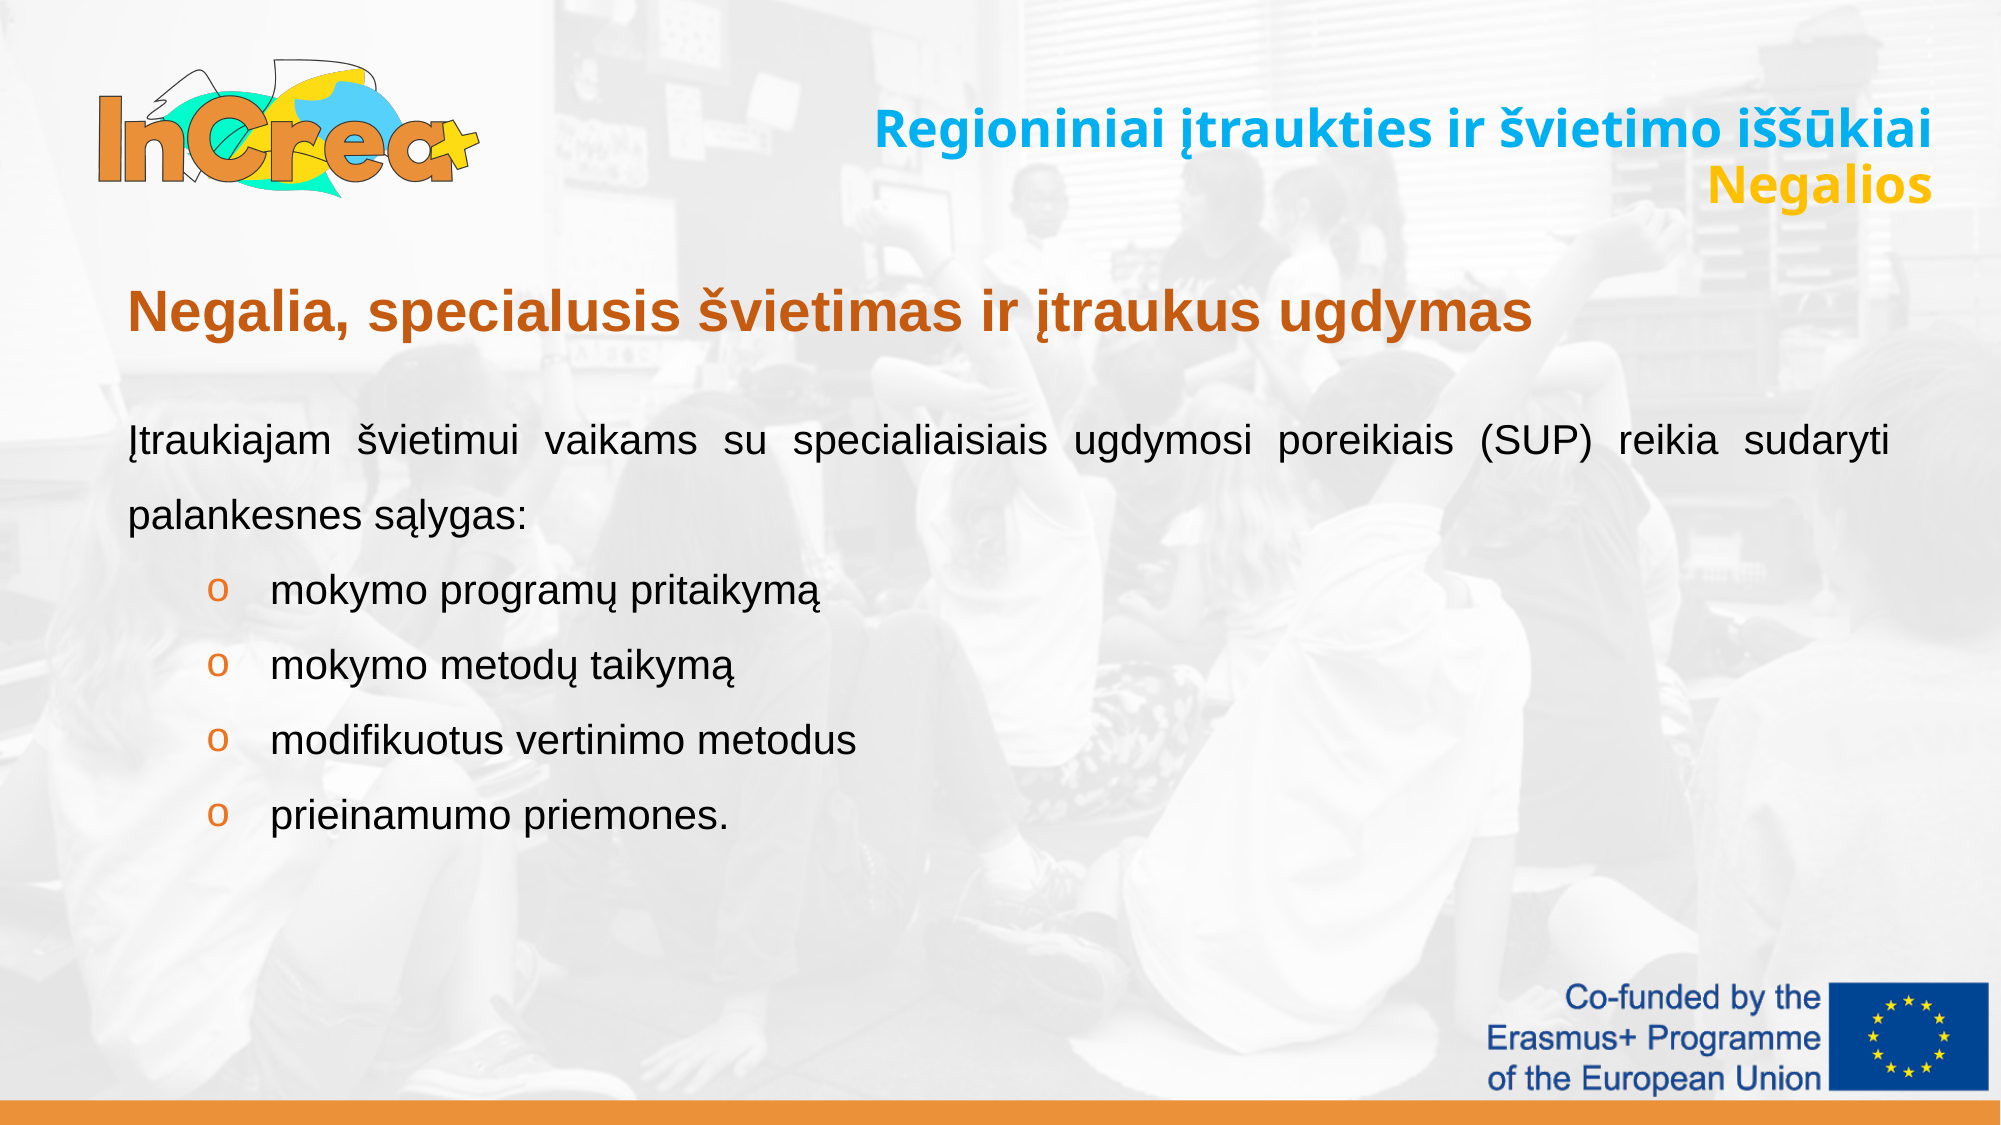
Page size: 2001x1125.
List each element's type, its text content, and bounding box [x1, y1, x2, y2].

text_box Negalia, specialusis švietimas ir įtraukus ugdymas Įtraukiajam švietimui vaikams su specialiaisiais ugdymosi poreikiais (SUP) reikia sudaryti palankesnes sąlygas: mokymo programų pritaikymą mokymo metodų taikymą modifikuotus vertinimo metodus prieinamumo priemones. [112, 265, 1907, 846]
text_box Regioniniai įtraukties ir švietimo iššūkiai Negalios [523, 95, 1949, 234]
picture [1472, 979, 2000, 1101]
picture [93, 52, 482, 203]
